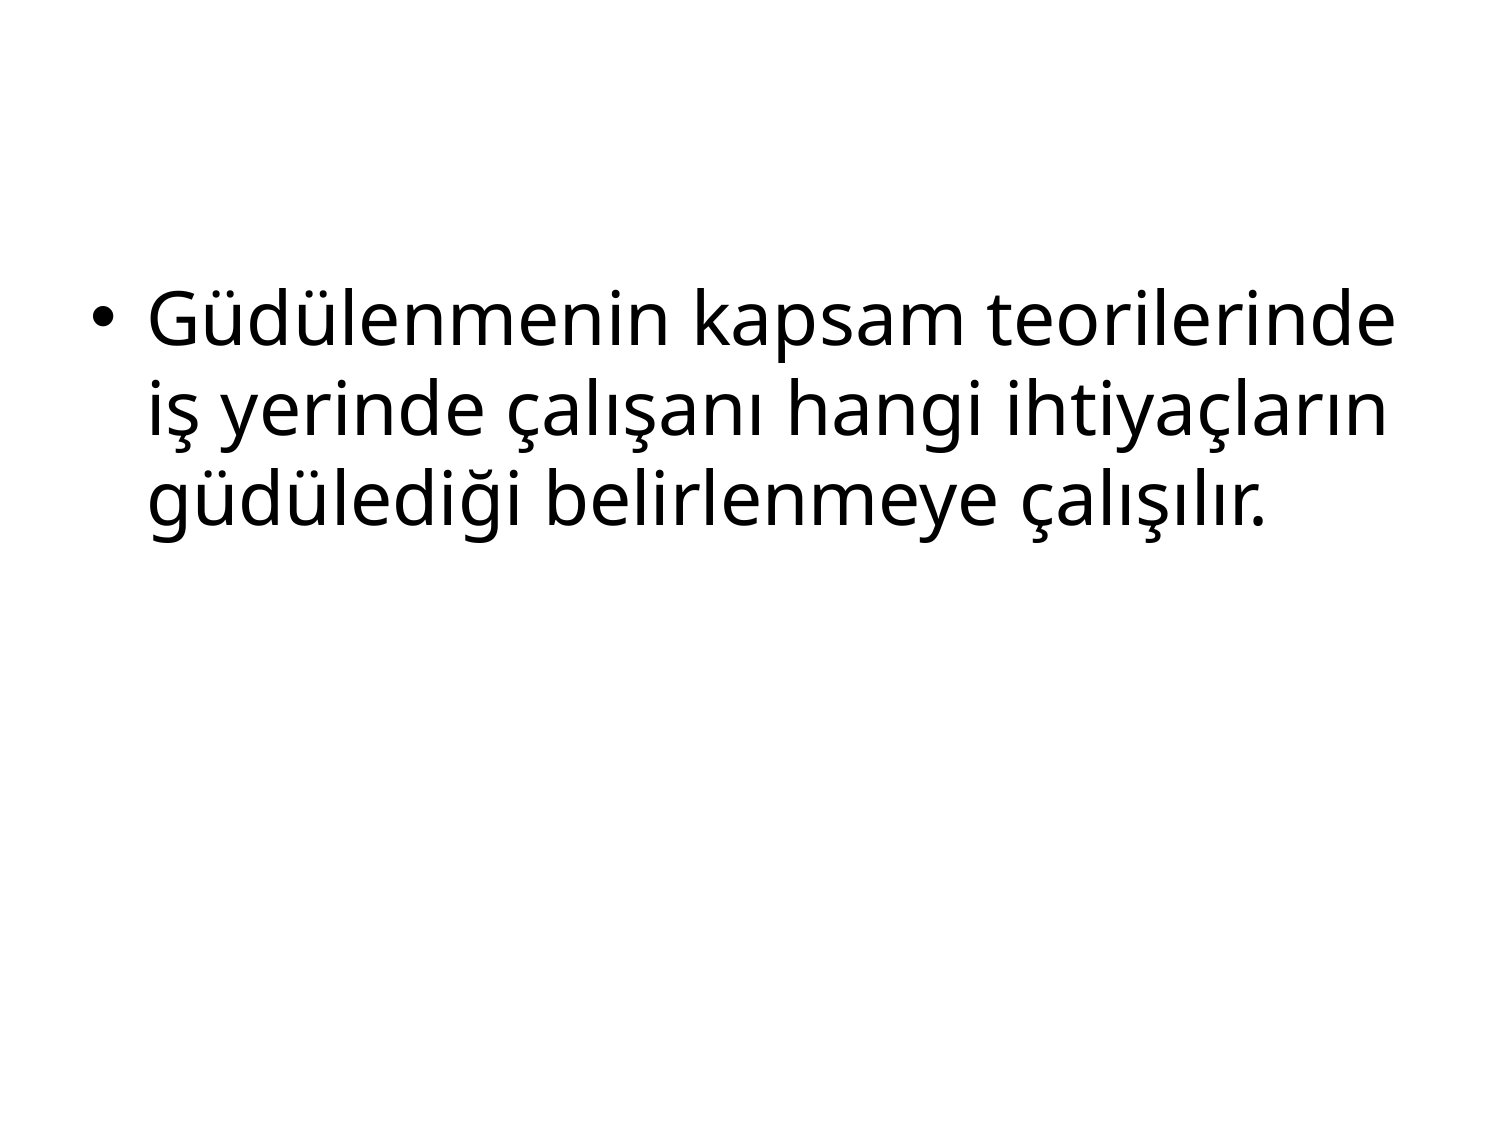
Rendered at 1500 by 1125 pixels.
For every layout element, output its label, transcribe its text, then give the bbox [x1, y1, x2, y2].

list Güdülenmenin kapsam teorilerinde iş yerinde çalışanı hangi ihtiyaçların güdülediği belirlenmeye çalışılır. [75, 262, 1425, 1005]
